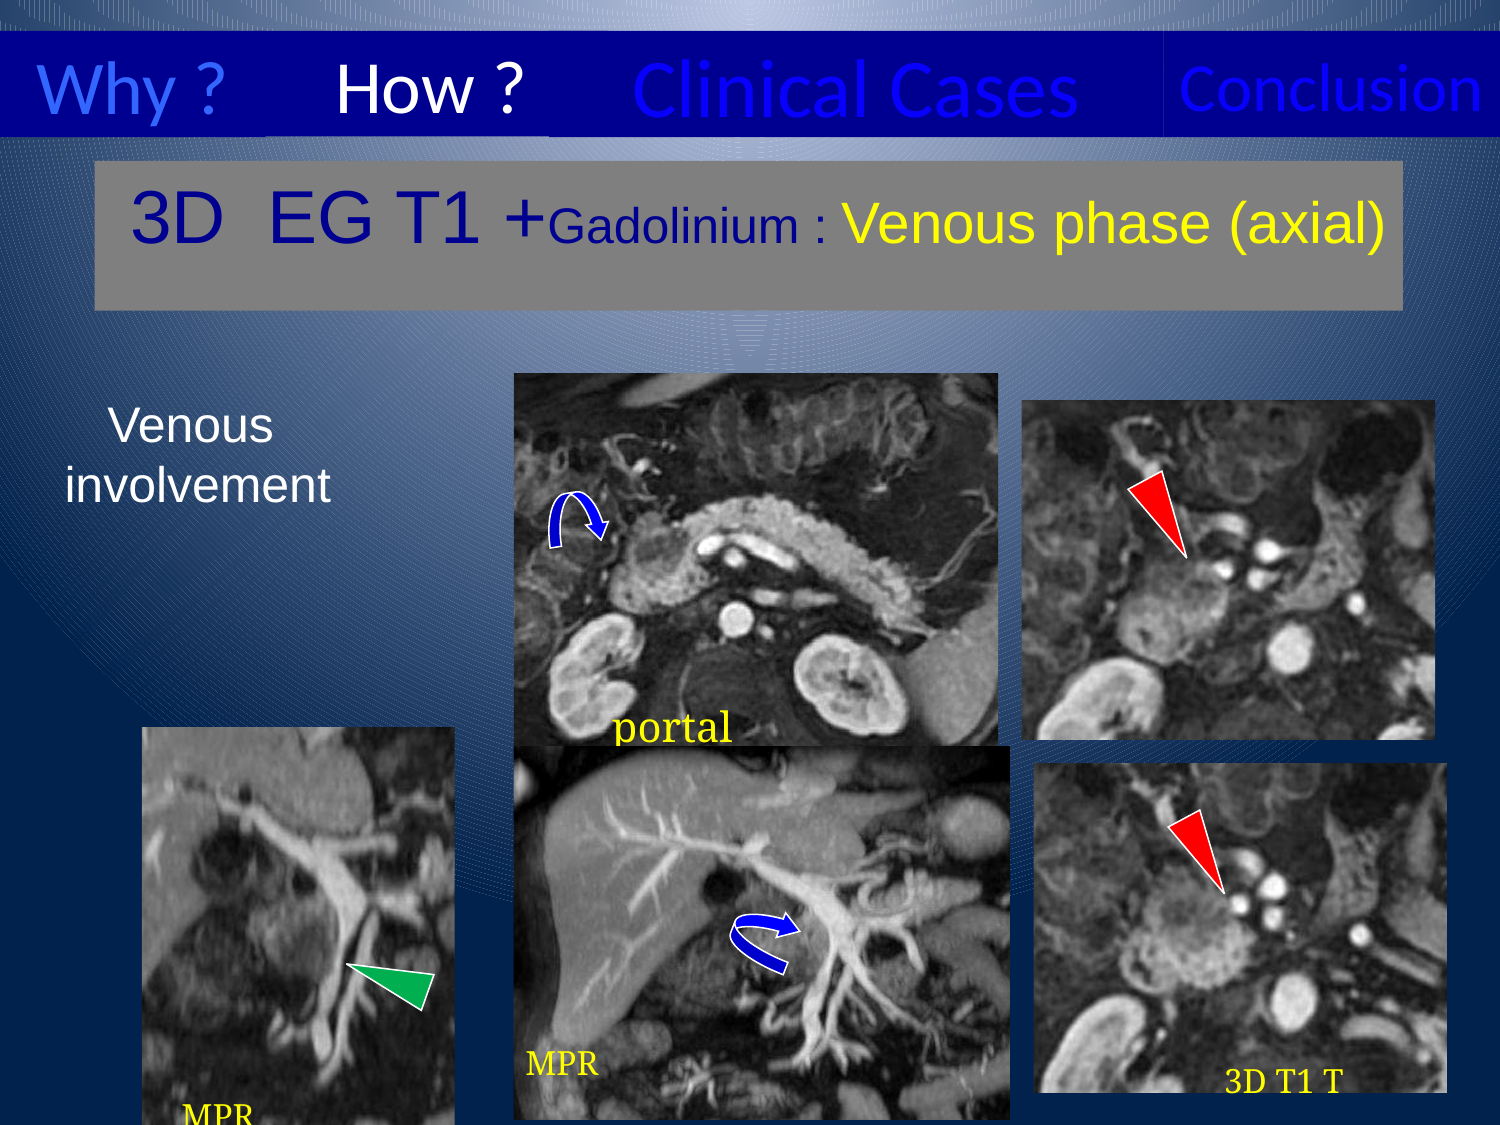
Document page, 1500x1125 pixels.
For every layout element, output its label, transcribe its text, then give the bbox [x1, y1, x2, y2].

text_box [3, 267, 1500, 1125]
text_box 3D EG T1 +Gadolinium : Venous phase (axial) [94, 160, 1403, 267]
text_box How ? [253, 30, 549, 137]
text_box Clinical Cases [549, 30, 1163, 138]
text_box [141, 727, 455, 1125]
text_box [1021, 399, 1436, 740]
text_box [501, 746, 1011, 1120]
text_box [1033, 763, 1448, 1110]
text_box Venous involvement [0, 385, 396, 520]
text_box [513, 373, 999, 745]
text_box Conclusion [1163, 30, 1500, 138]
title Why ? [0, 30, 266, 138]
